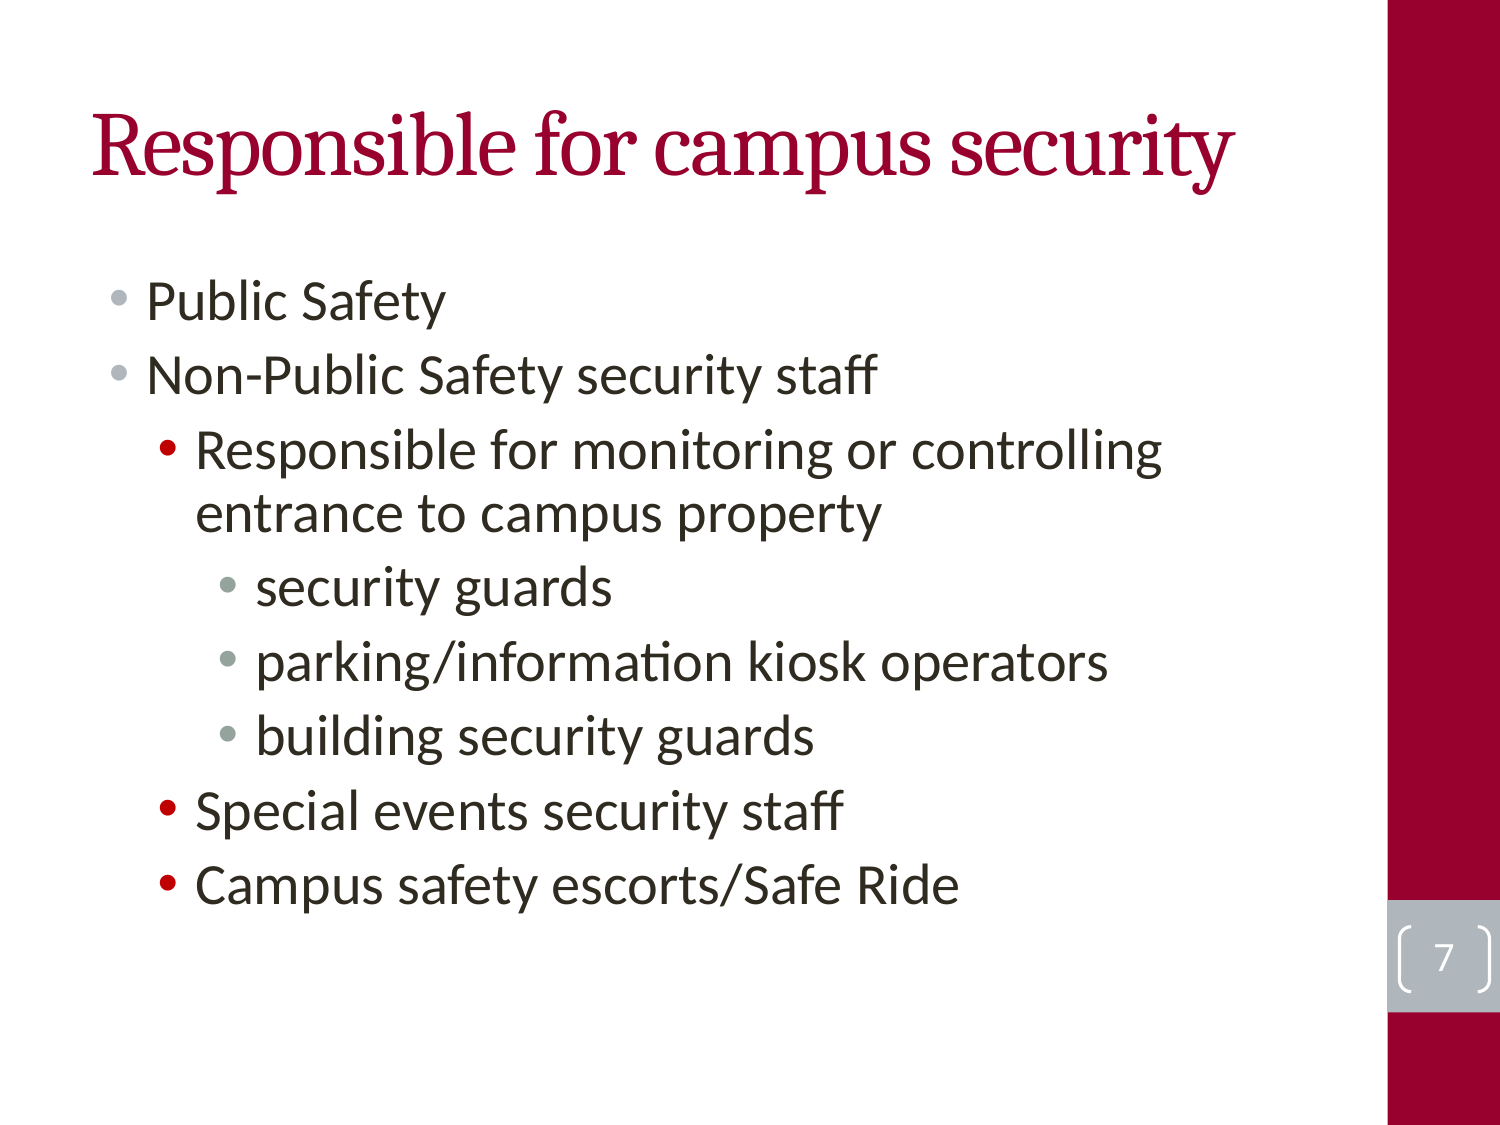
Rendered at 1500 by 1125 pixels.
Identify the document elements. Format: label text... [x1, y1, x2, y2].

slide_number 7 [1397, 925, 1492, 994]
title Responsible for campus security [75, 45, 1325, 233]
list Public Safety Non-Public Safety security staff Responsible for monitoring or controlling entrance to campus property security guards parking/information kiosk operators building security guards Special events security staff Campus safety escorts/Safe Ride [75, 262, 1325, 1050]
